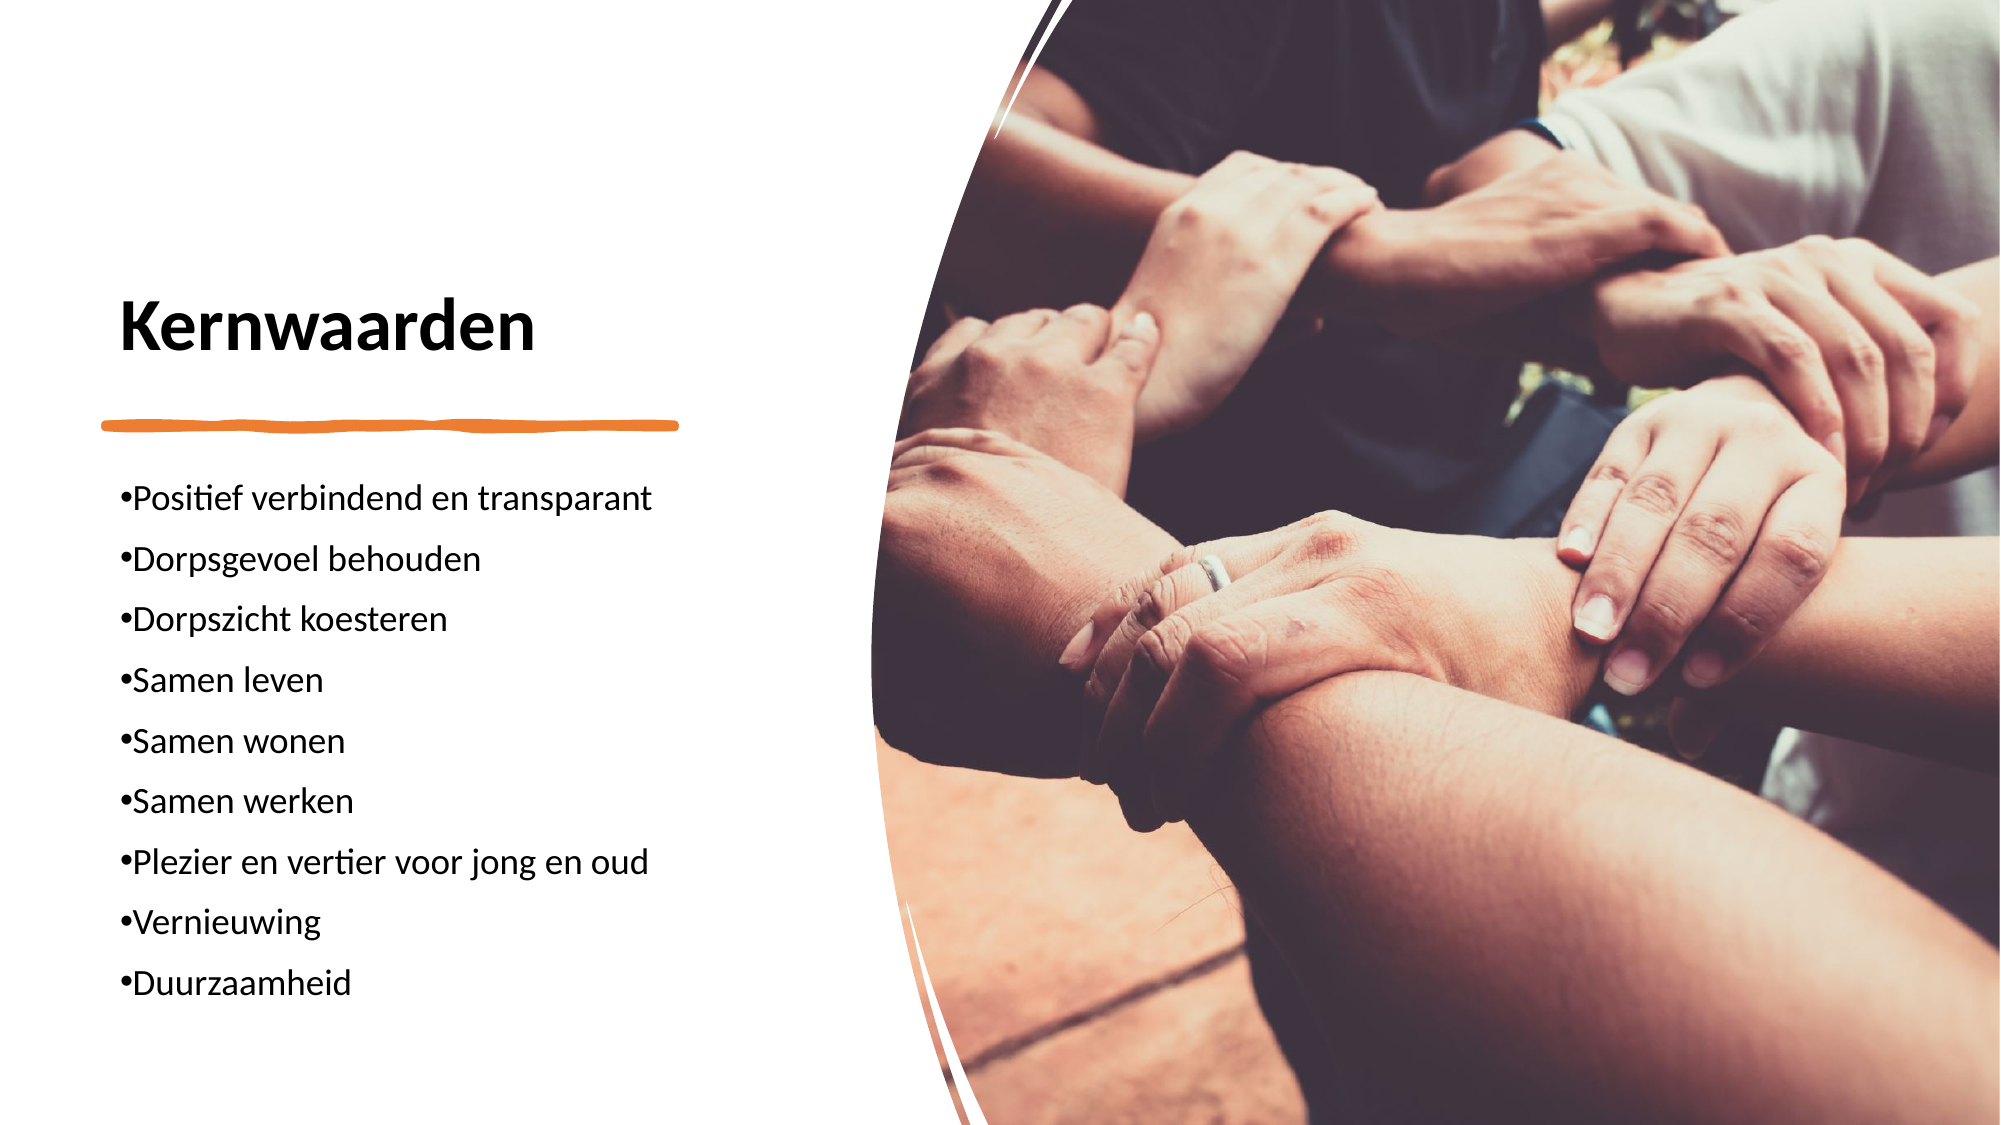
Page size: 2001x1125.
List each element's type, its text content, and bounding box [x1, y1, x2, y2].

picture [871, 0, 2000, 1125]
text_box [0, 0, 868, 1125]
text_box [104, 422, 675, 430]
title Kernwaarden [105, 53, 822, 375]
list Positief verbindend en transparant Dorpsgevoel behouden Dorpszicht koesteren Samen leven Samen wonen Samen werken Plezier en vertier voor jong en oud Vernieuwing Duurzaamheid [105, 471, 802, 1016]
